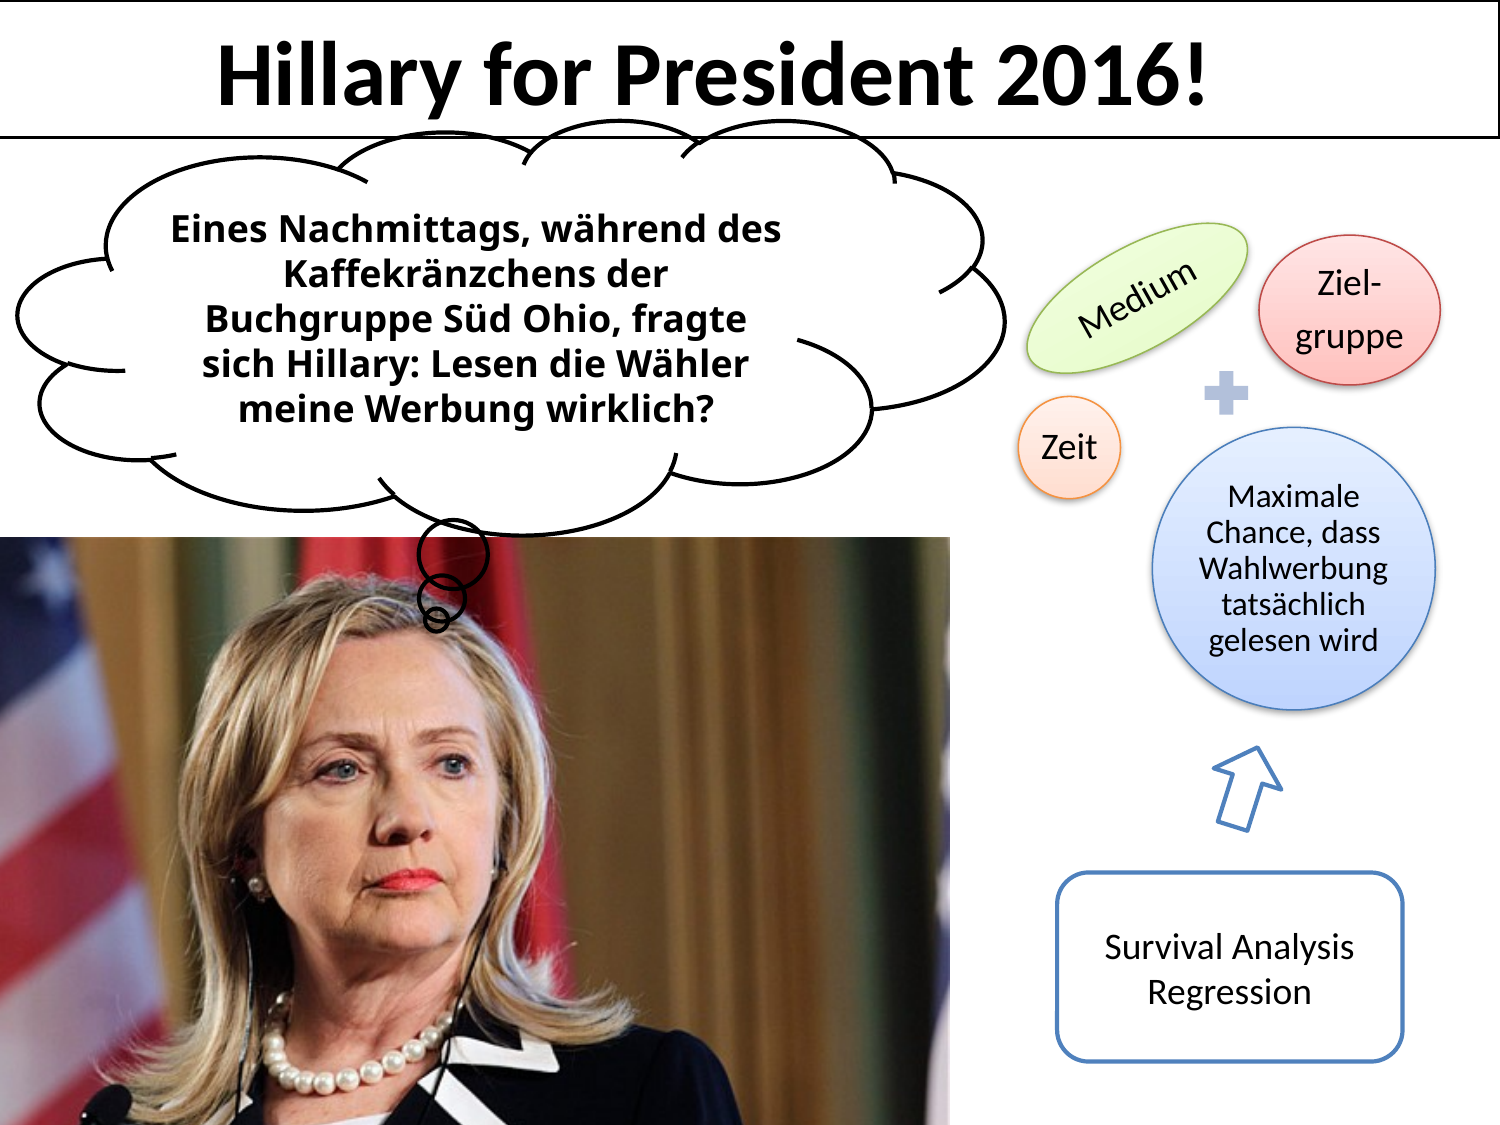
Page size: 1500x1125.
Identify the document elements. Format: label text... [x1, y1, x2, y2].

text_box Survival Analysis Regression [1054, 870, 1405, 1064]
picture [0, 537, 950, 1125]
title Hillary for President 2016! [0, 0, 1500, 138]
text_box [1211, 745, 1284, 833]
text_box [910, 21, 1500, 729]
text_box Eines Nachmittags, während des Kaffekränzchens der Buchgruppe Süd Ohio, fragte sich Hillary: Lesen die Wähler meine Werbung wirklich? [15, 118, 905, 535]
